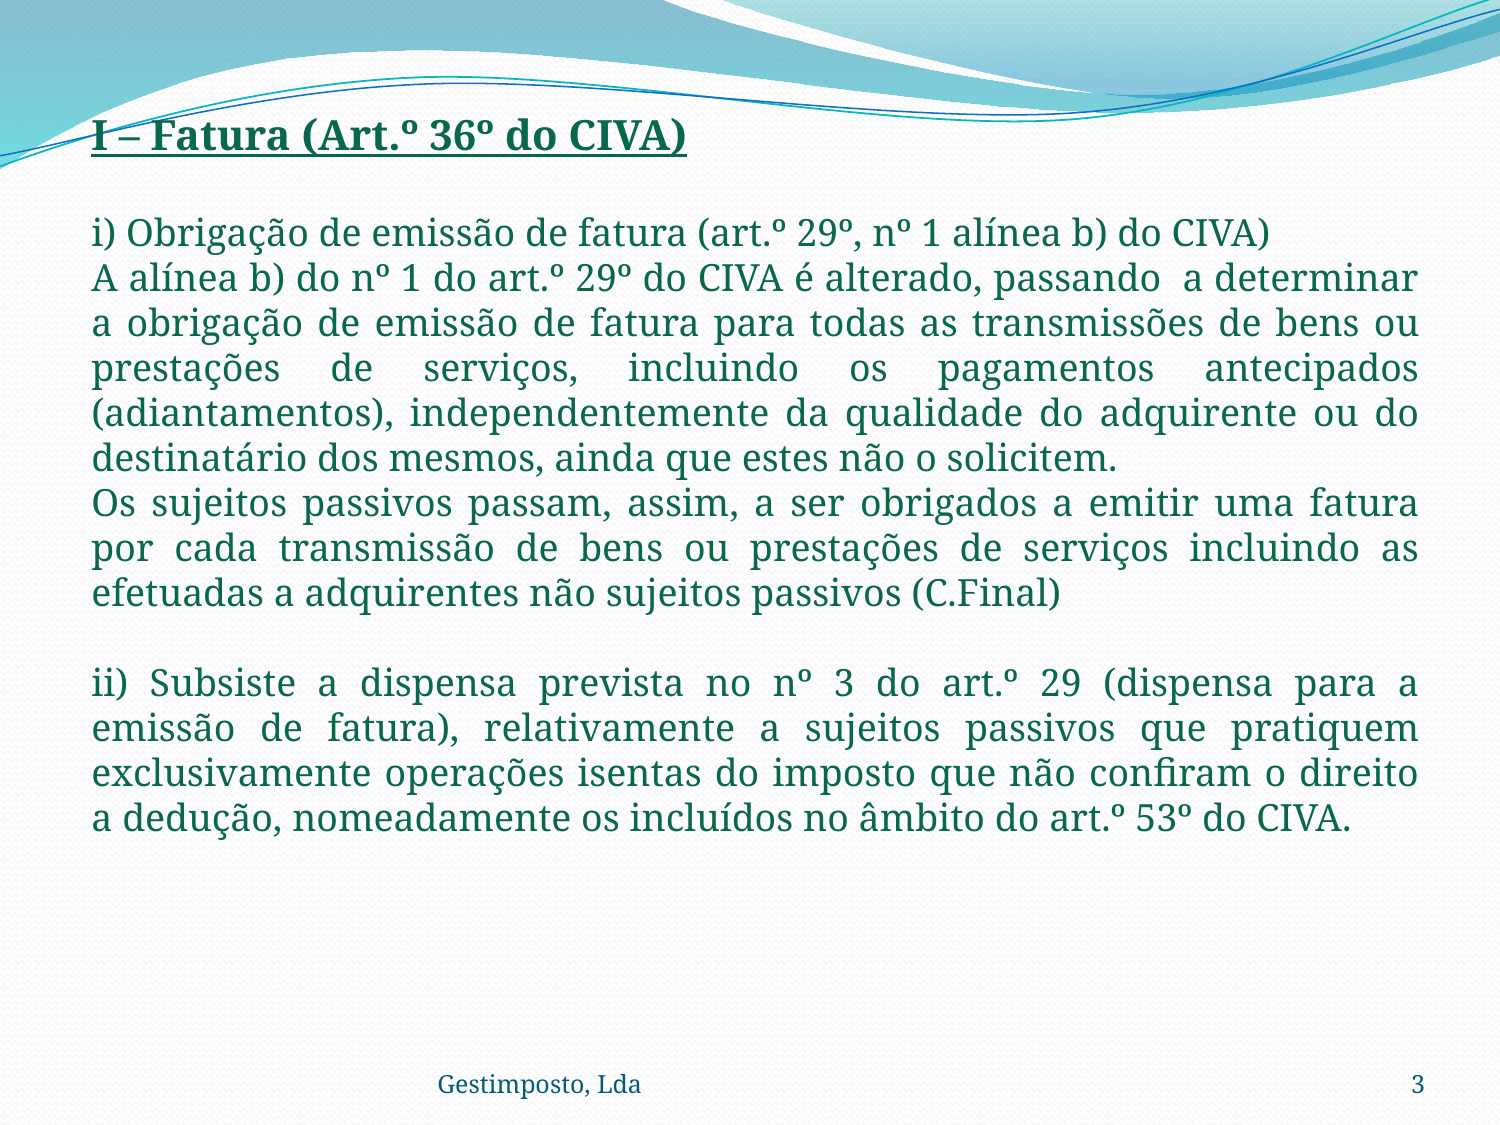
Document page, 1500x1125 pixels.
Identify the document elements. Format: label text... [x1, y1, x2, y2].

slide_number 3 [1299, 1042, 1425, 1103]
text_box I – Fatura (Art.º 36º do CIVA) i) Obrigação de emissão de fatura (art.º 29º, nº 1 alínea b) do CIVA) A alínea b) do nº 1 do art.º 29º do CIVA é alterado, passando a determinar a obrigação de emissão de fatura para todas as transmissões de bens ou prestações de serviços, incluindo os pagamentos antecipados (adiantamentos), independentemente da qualidade do adquirente ou do destinatário dos mesmos, ainda que estes não o solicitem. Os sujeitos passivos passam, assim, a ser obrigados a emitir uma fatura por cada transmissão de bens ou prestações de serviços incluindo as efetuadas a adquirentes não sujeitos passivos (C.Final) ii) Subsiste a dispensa prevista no nº 3 do art.º 29 (dispensa para a emissão de fatura), relativamente a sujeitos passivos que pratiquem exclusivamente operações isentas do imposto que não confiram o direito a dedução, nomeadamente os incluídos no âmbito do art.º 53º do CIVA. [76, 101, 1436, 847]
footer Gestimposto, Lda [437, 1042, 988, 1103]
